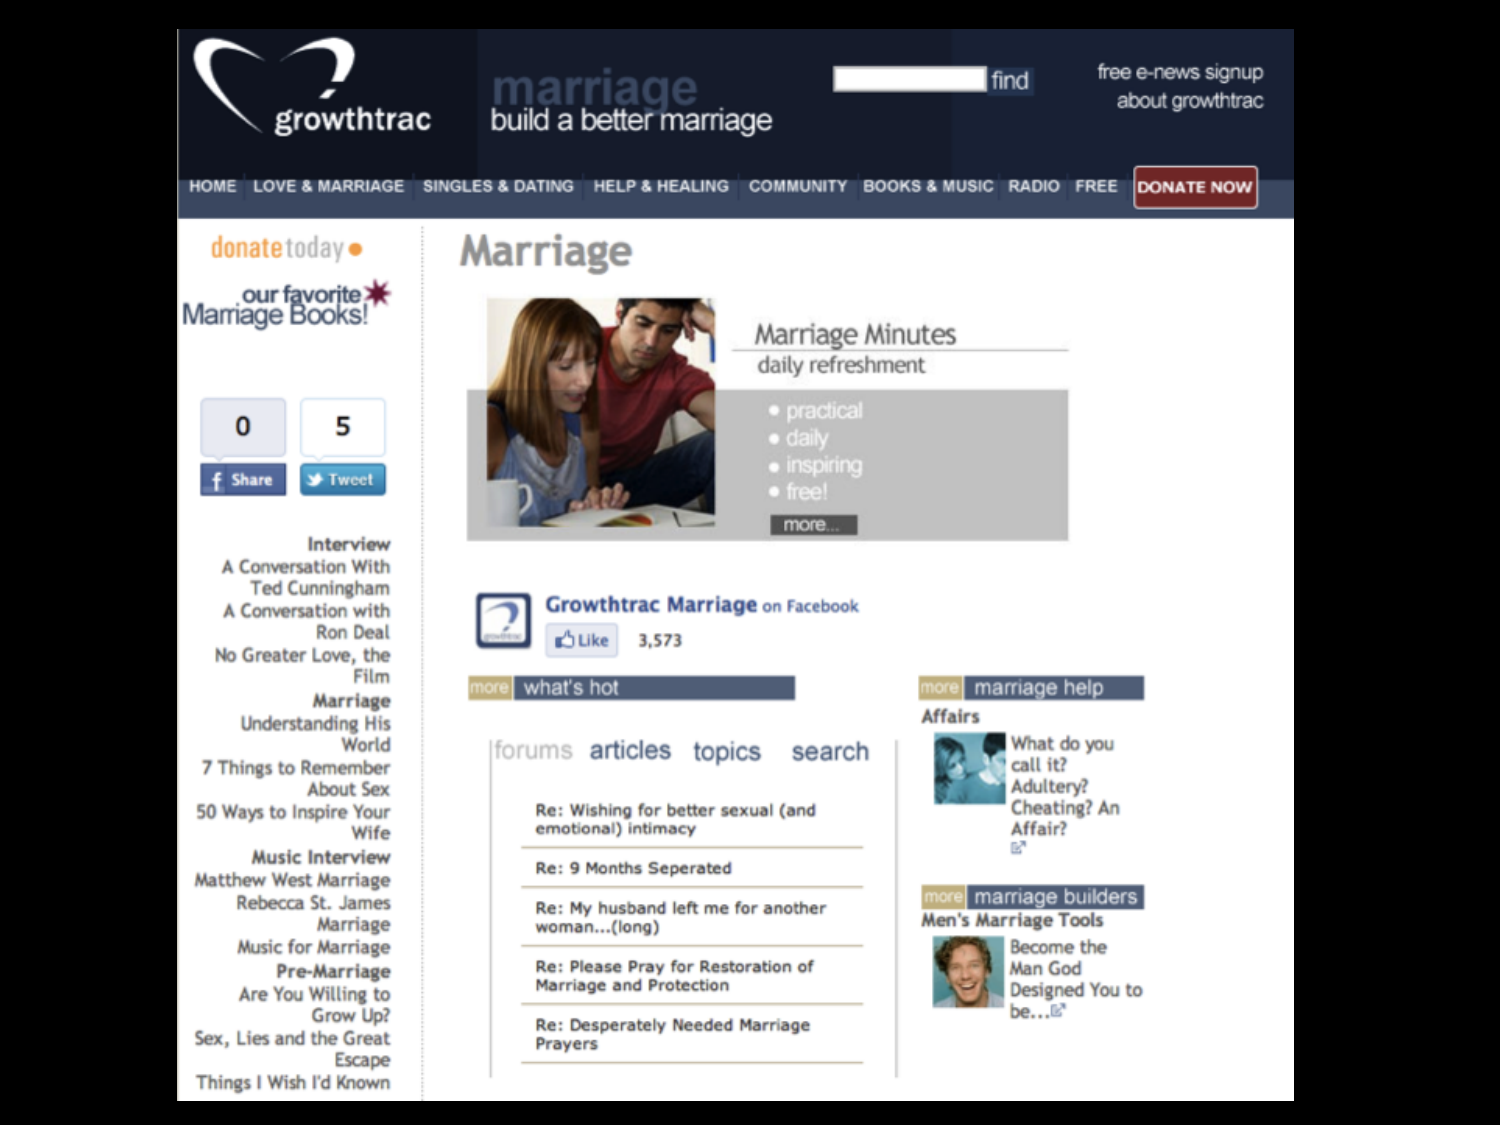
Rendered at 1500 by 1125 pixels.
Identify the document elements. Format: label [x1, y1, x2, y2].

picture [177, 29, 1294, 1101]
